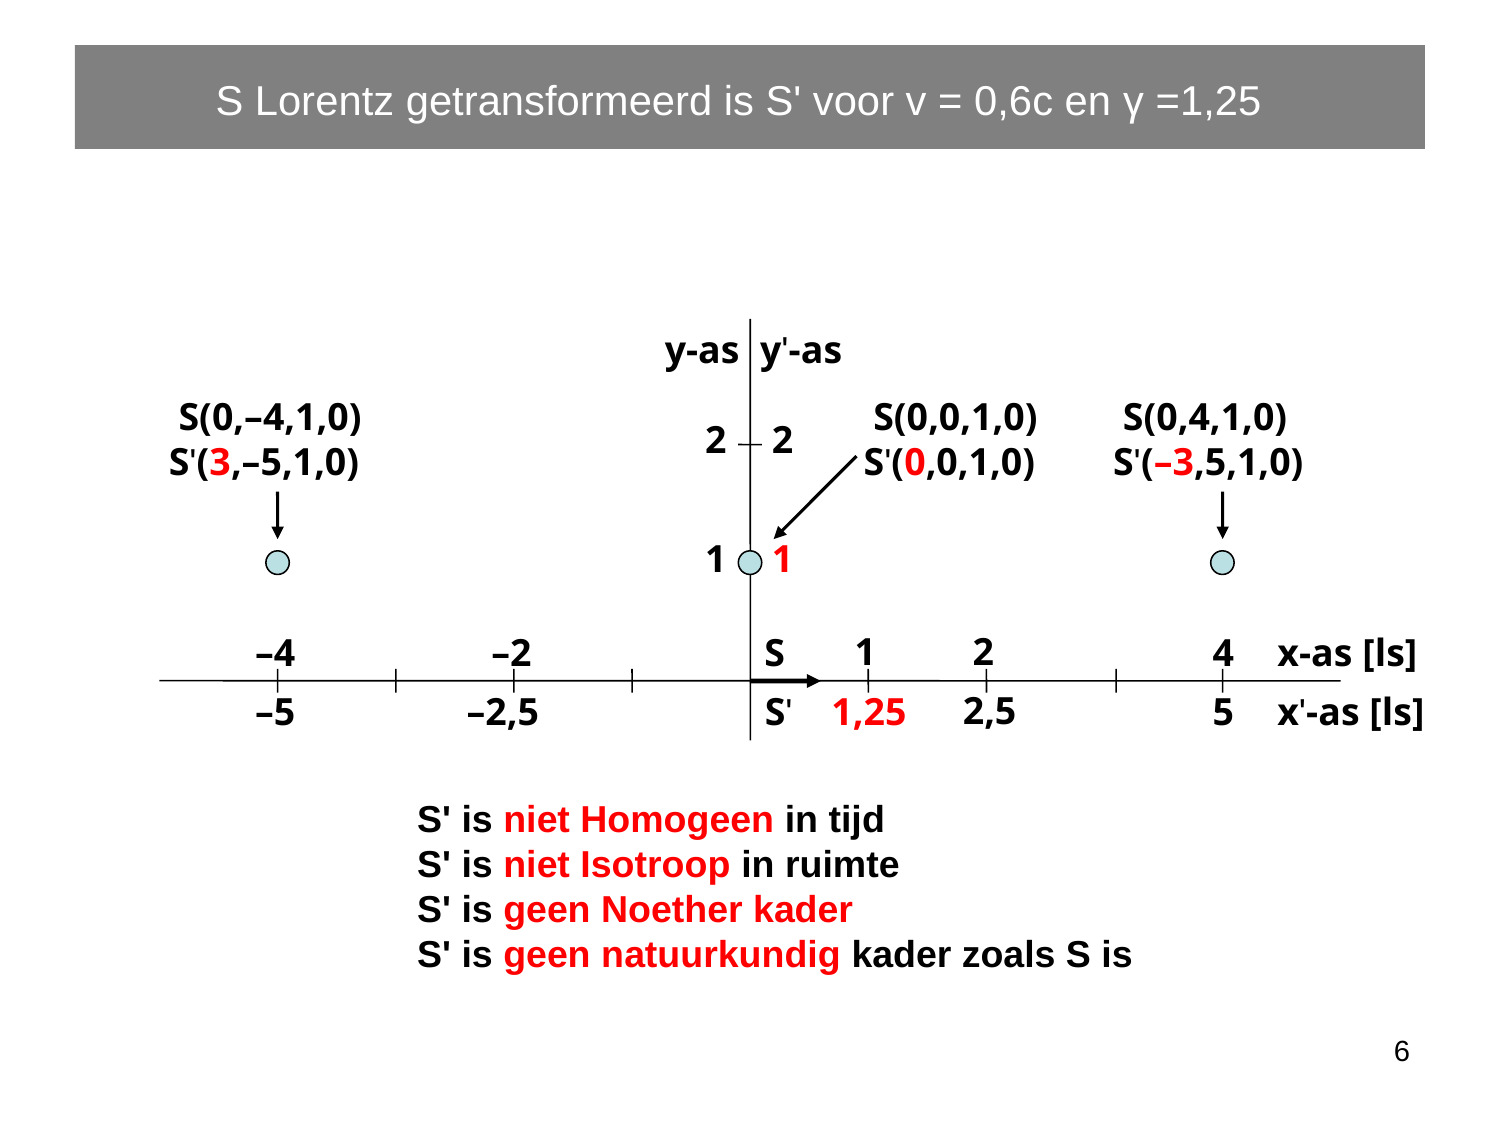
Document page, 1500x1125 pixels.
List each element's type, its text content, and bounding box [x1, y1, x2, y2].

text_box 1 [839, 620, 891, 680]
text_box 5 [1197, 681, 1249, 741]
text_box –4 [240, 621, 310, 680]
text_box 2 [690, 409, 742, 469]
text_box S(0,4,1,0) S'(–3,5,1,0) [1098, 385, 1319, 491]
slide_number 6 [1074, 1024, 1426, 1103]
text_box x'-as [ls] [1262, 680, 1440, 741]
text_box y'-as [745, 318, 858, 379]
text_box –2 [476, 621, 547, 680]
text_box S' [750, 680, 808, 741]
text_box 1 [690, 527, 742, 588]
text_box S(0,0,1,0) S'(0,0,1,0) [848, 385, 1053, 491]
text_box –2,5 [451, 680, 554, 741]
text_box S(0,–4,1,0) S'(3,–5,1,0) [153, 385, 377, 491]
text_box [271, 491, 284, 540]
text_box 2,5 [948, 679, 1032, 740]
text_box S Lorentz getransformeerd is S' voor v = 0,6c en γ =1,25 [81, 66, 1418, 132]
text_box 1 [757, 527, 809, 588]
text_box 2 [957, 620, 1009, 679]
text_box [1210, 550, 1235, 575]
text_box [1216, 491, 1229, 540]
text_box 1,25 [816, 680, 922, 741]
text_box [773, 456, 857, 540]
text_box [265, 550, 290, 575]
text_box S' is niet Homogeen in tijd S' is niet Isotroop in ruimte S' is geen Noether kader S' is geen natuurkundig kader zoals S is [402, 787, 1148, 983]
text_box –5 [240, 680, 310, 741]
text_box x-as [ls] [1262, 621, 1433, 680]
text_box S [749, 622, 800, 682]
text_box [808, 674, 819, 688]
text_box [738, 550, 762, 575]
text_box y-as [650, 318, 745, 379]
text_box 2 [757, 409, 809, 469]
text_box 4 [1197, 621, 1249, 680]
text_box [74, 45, 1425, 149]
